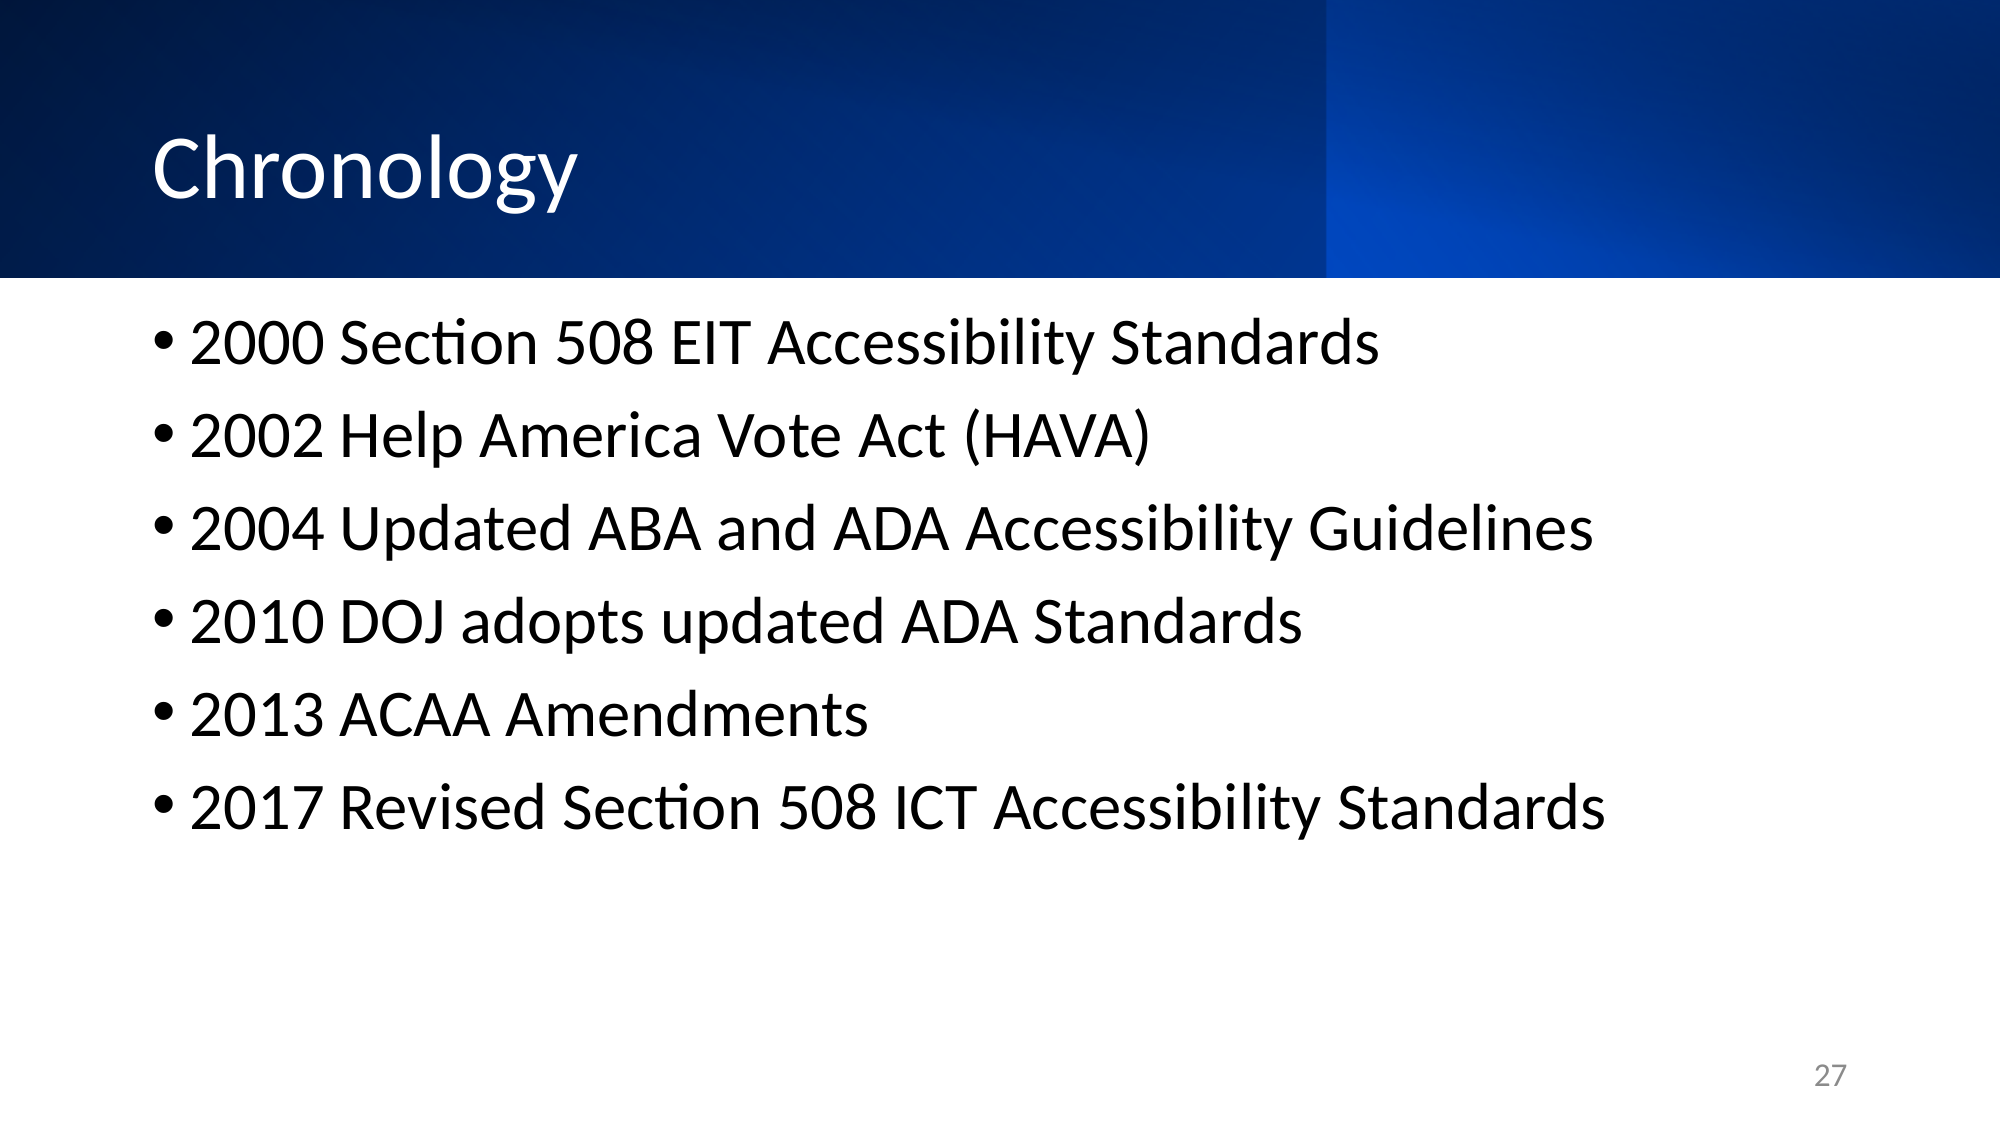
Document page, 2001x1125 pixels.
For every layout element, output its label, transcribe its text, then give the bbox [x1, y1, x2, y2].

slide_number 27 [1412, 1042, 1863, 1103]
picture [0, 0, 2000, 278]
list 2000 Section 508 EIT Accessibility Standards 2002 Help America Vote Act (HAVA) 2004 Updated ABA and ADA Accessibility Guidelines 2010 DOJ adopts updated ADA Standards 2013 ACAA Amendments 2017 Revised Section 508 ICT Accessibility Standards [137, 299, 1863, 1014]
title Chronology [137, 59, 1863, 278]
